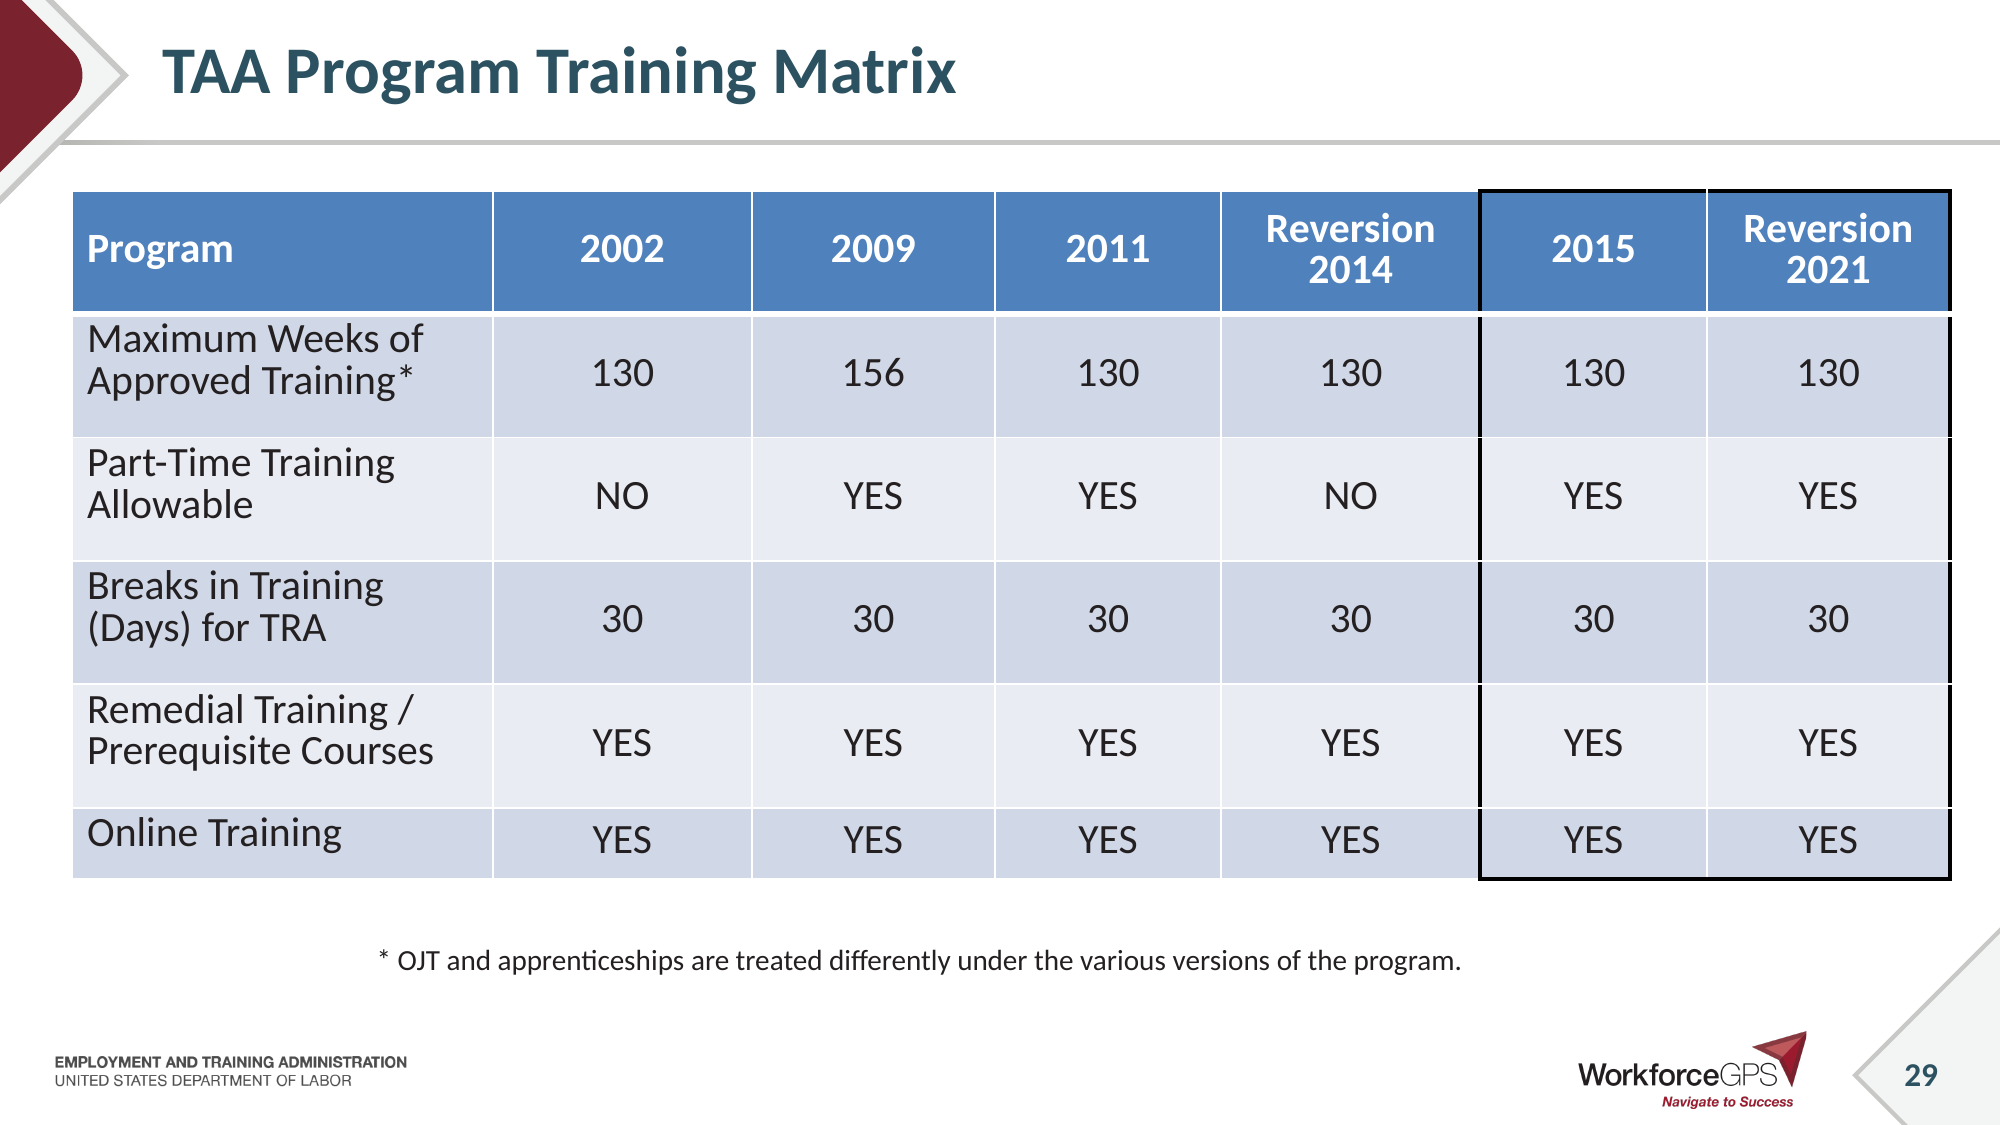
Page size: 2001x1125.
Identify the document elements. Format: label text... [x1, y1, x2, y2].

table_header Reversion 2021 [1708, 193, 1948, 311]
table_cell 130 [1482, 317, 1706, 437]
table_cell YES [996, 809, 1220, 878]
text_box * OJT and apprenticeships are treated differently under the various versions of the program. [361, 933, 1581, 984]
table_cell YES [996, 438, 1220, 560]
table_cell YES [996, 685, 1220, 807]
table_header 2002 [494, 192, 751, 311]
table_cell NO [494, 438, 751, 560]
table_header Reversion 2014 [1222, 192, 1478, 311]
table_cell YES [1482, 809, 1706, 877]
table_header 2009 [753, 192, 994, 311]
table_cell 30 [494, 562, 751, 683]
table_cell YES [494, 685, 751, 807]
table_header Program [73, 192, 492, 311]
table_cell 30 [1708, 562, 1948, 683]
table_header 2009 [47, 1049, 420, 1095]
table_header 2015 [1482, 193, 1706, 311]
table_cell YES [753, 809, 994, 878]
table_cell YES [753, 685, 994, 807]
table_cell 30 [1482, 562, 1706, 683]
table_cell 130 [996, 317, 1220, 437]
table_cell 156 [753, 317, 994, 437]
table_cell 130 [1708, 317, 1948, 437]
table_cell YES [1708, 438, 1948, 560]
table_cell Breaks in Training (Days) for TRA [73, 562, 492, 683]
table_cell YES [1708, 685, 1948, 807]
table_cell YES [1482, 438, 1706, 560]
table_cell YES [494, 809, 751, 878]
table_cell Online Training [73, 809, 492, 878]
table_cell Maximum Weeks of Approved Training* [73, 317, 492, 437]
table_cell 30 [996, 562, 1220, 683]
table_cell 130 [494, 317, 751, 437]
table_cell 30 [1222, 562, 1478, 683]
table_cell YES [753, 438, 994, 560]
table_cell YES [1222, 809, 1478, 878]
table_cell Part-Time Training Allowable [73, 438, 492, 560]
table_cell YES [1708, 809, 1948, 877]
title TAA Program Training Matrix [132, 7, 1950, 137]
table_cell NO [1222, 438, 1478, 560]
table_cell Remedial Training / Prerequisite Courses [73, 685, 492, 807]
slide_number 29 [1867, 1042, 1975, 1103]
table_cell YES [1482, 685, 1706, 807]
table_header 2011 [996, 192, 1220, 311]
table_cell 130 [1222, 317, 1478, 437]
table_cell YES [1222, 685, 1478, 807]
table_cell 30 [753, 562, 994, 683]
